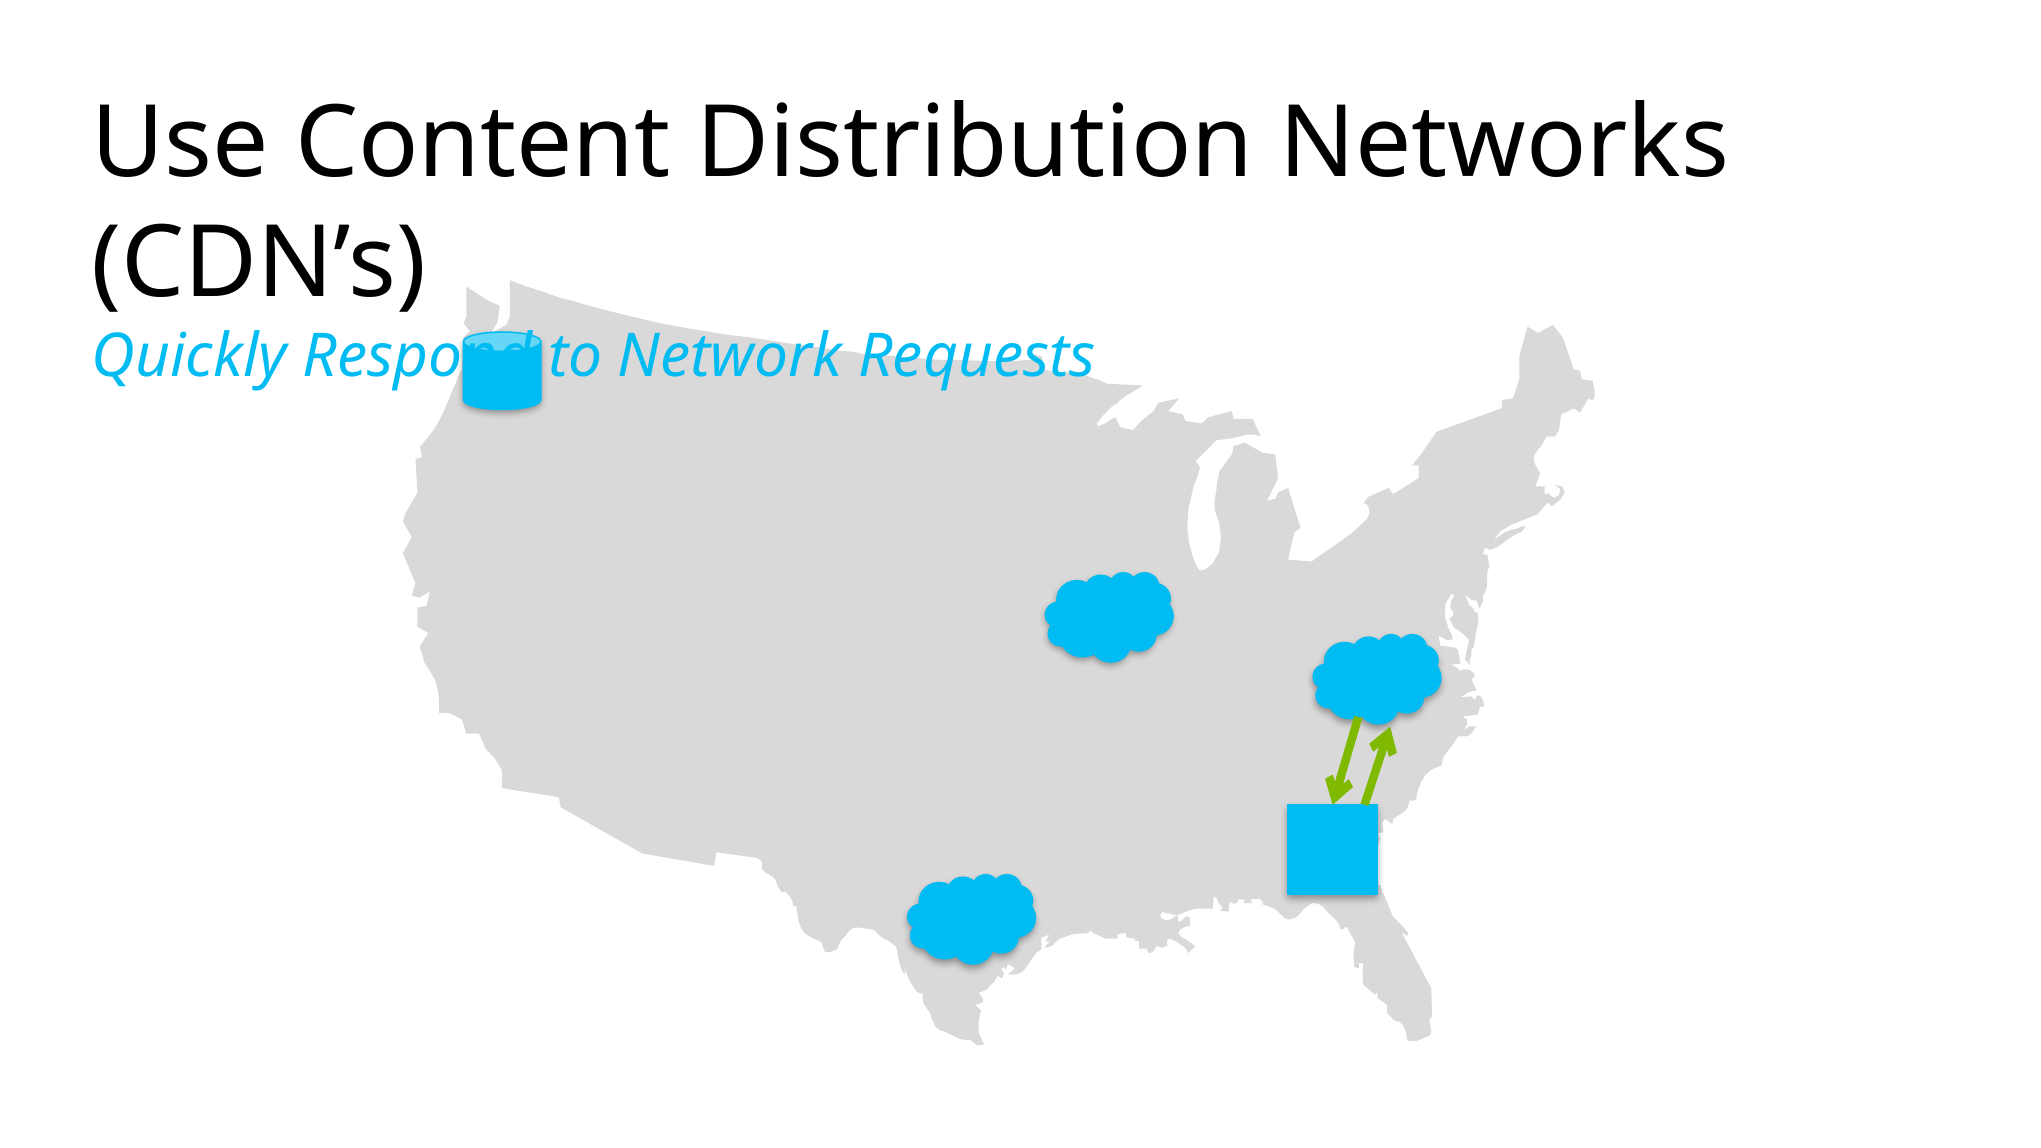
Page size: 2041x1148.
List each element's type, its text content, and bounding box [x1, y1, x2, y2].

text_box [1044, 572, 1174, 663]
text_box [1312, 633, 1442, 725]
text_box [402, 280, 1595, 1046]
text_box [1287, 804, 1378, 895]
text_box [1332, 716, 1359, 805]
text_box [906, 873, 1037, 965]
title Use Content Distribution Networks (CDN’s) Quickly Respond to Network Requests [91, 76, 1928, 198]
text_box [462, 331, 542, 411]
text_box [1364, 726, 1391, 805]
